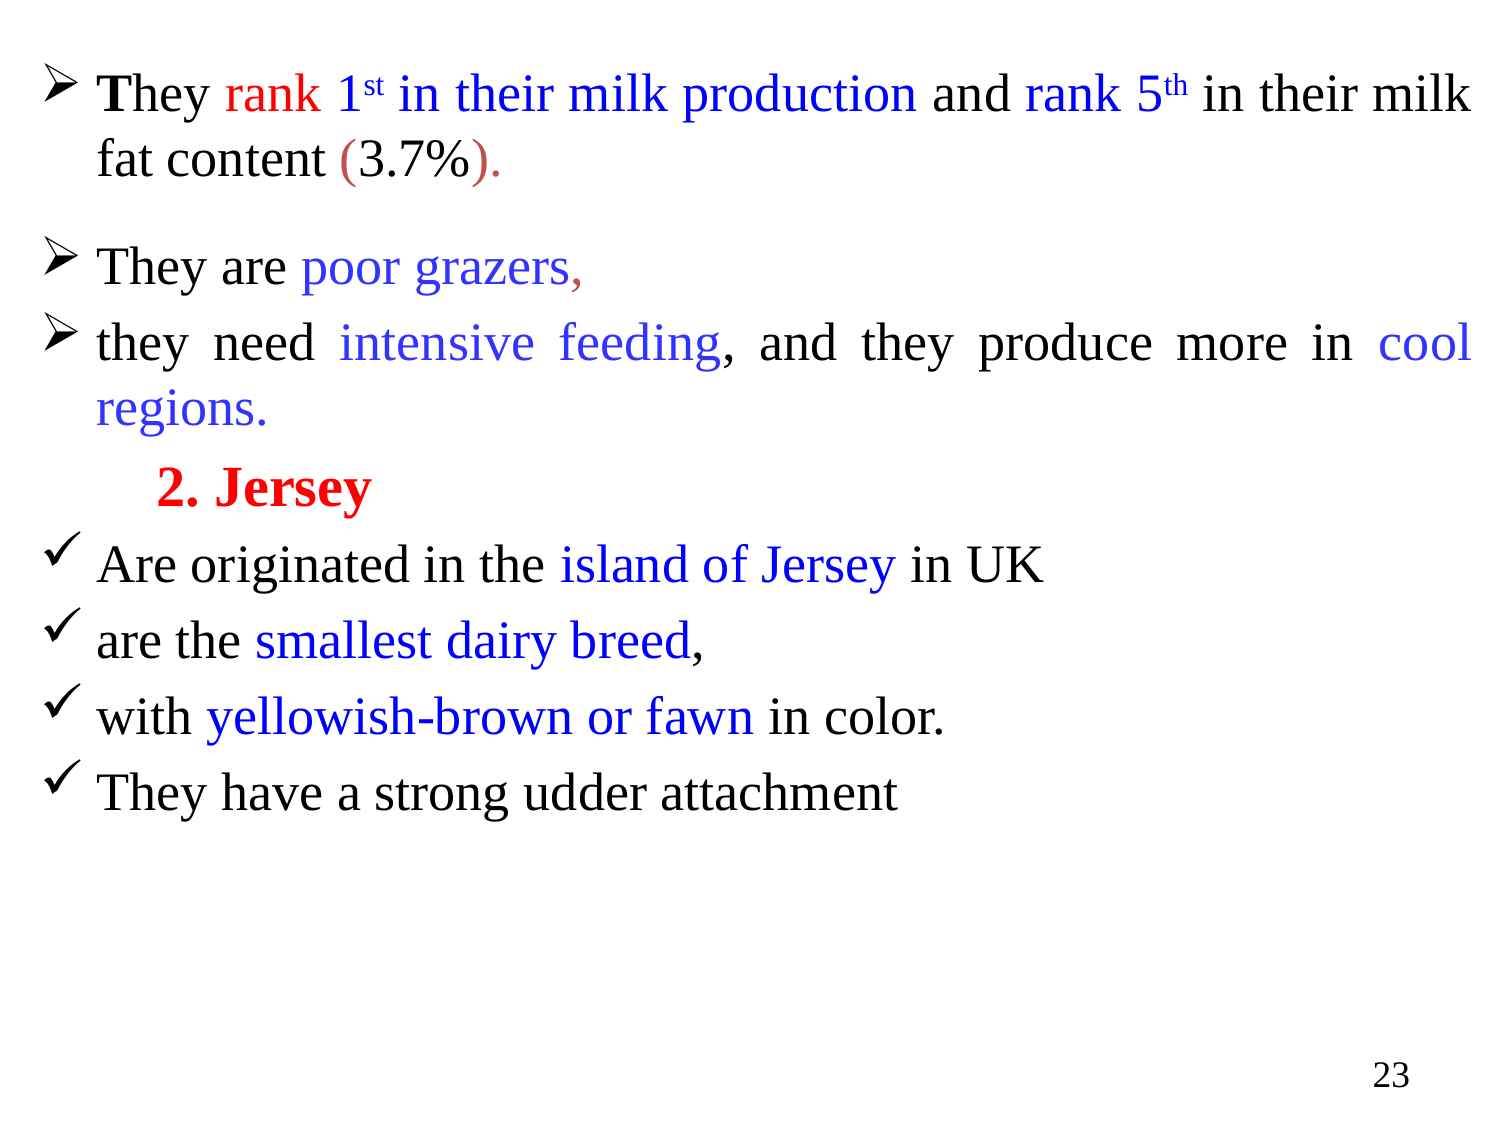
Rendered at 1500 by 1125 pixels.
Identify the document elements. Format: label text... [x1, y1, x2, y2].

slide_number 23 [1074, 1042, 1425, 1103]
list They rank 1st in their milk production and rank 5th in their milk fat content (3.7%). They are poor grazers, they need intensive feeding, and they produce more in cool regions. 2. Jersey Are originated in the island of Jersey in UK are the smallest dairy breed, with yellowish-brown or fawn in color. They have a strong udder attachment [24, 50, 1488, 1050]
